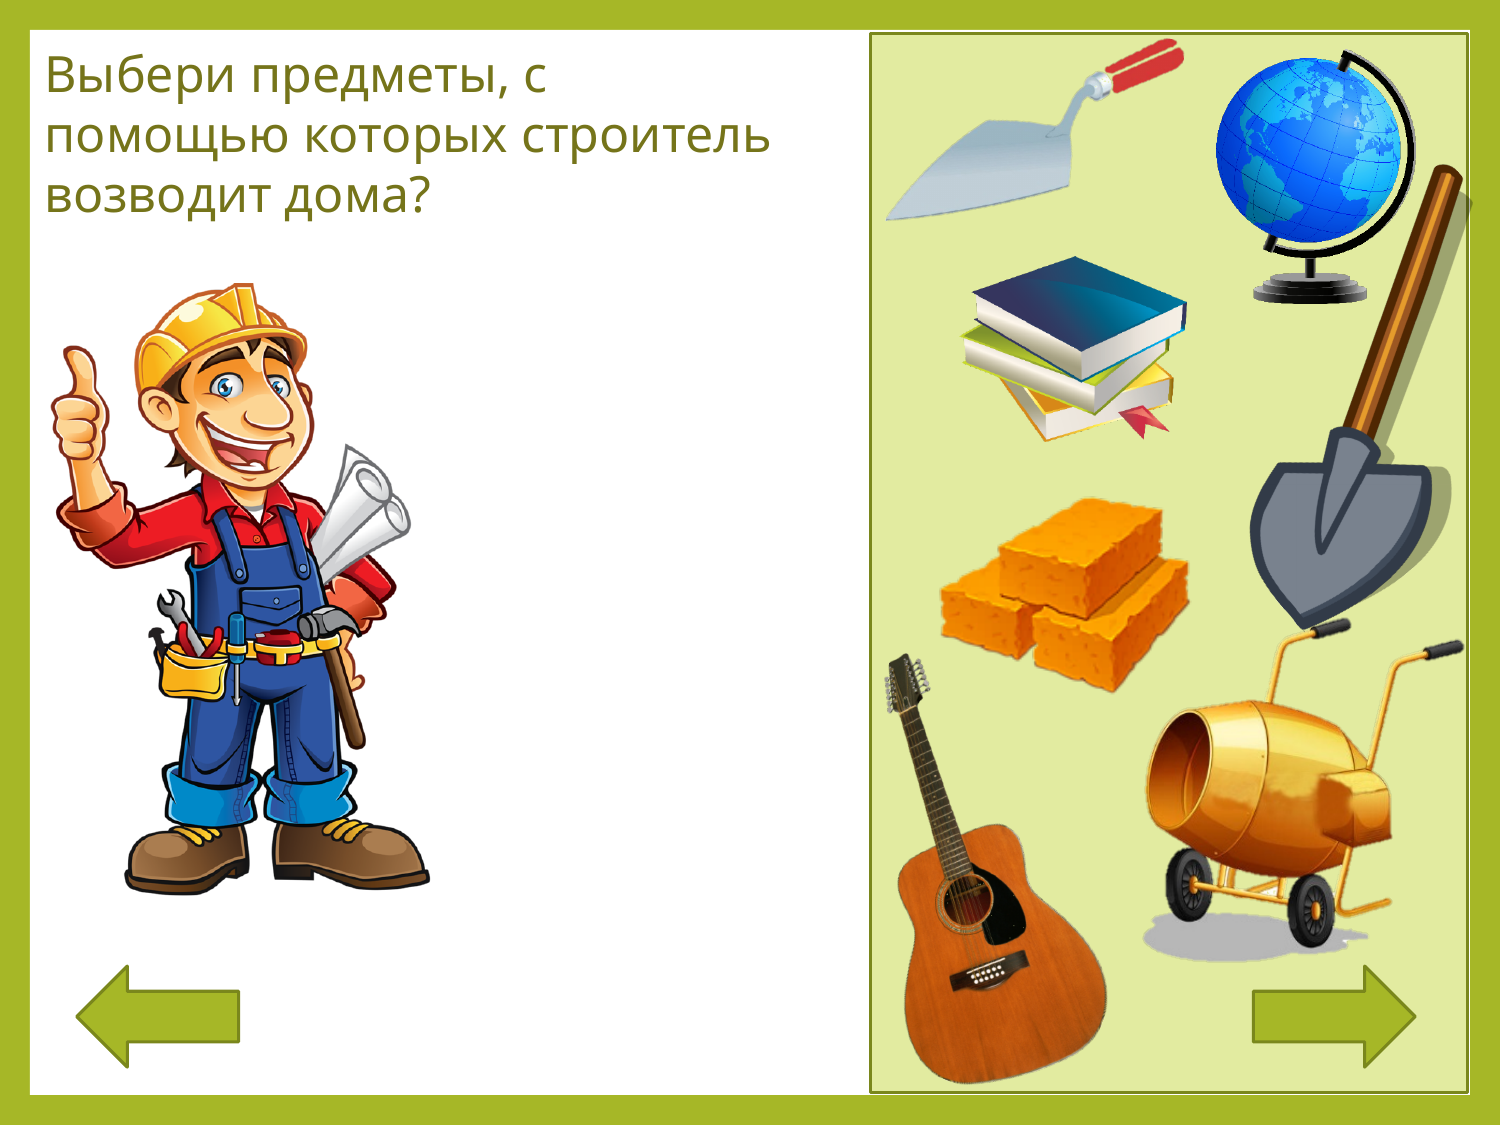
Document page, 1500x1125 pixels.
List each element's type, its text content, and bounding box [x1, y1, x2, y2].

picture [757, 0, 1500, 1124]
text_box [869, 1061, 979, 1094]
text_box [75, 964, 241, 1069]
picture [50, 282, 432, 896]
text_box [1076, 975, 1469, 1094]
text_box [1251, 977, 1417, 1069]
text_box [1170, 32, 1469, 254]
text_box [1363, 559, 1469, 613]
text_box Выбери предметы, с помощью которых строитель возводит дома? [29, 35, 822, 230]
text_box [869, 32, 1168, 712]
text_box [1206, 559, 1285, 611]
